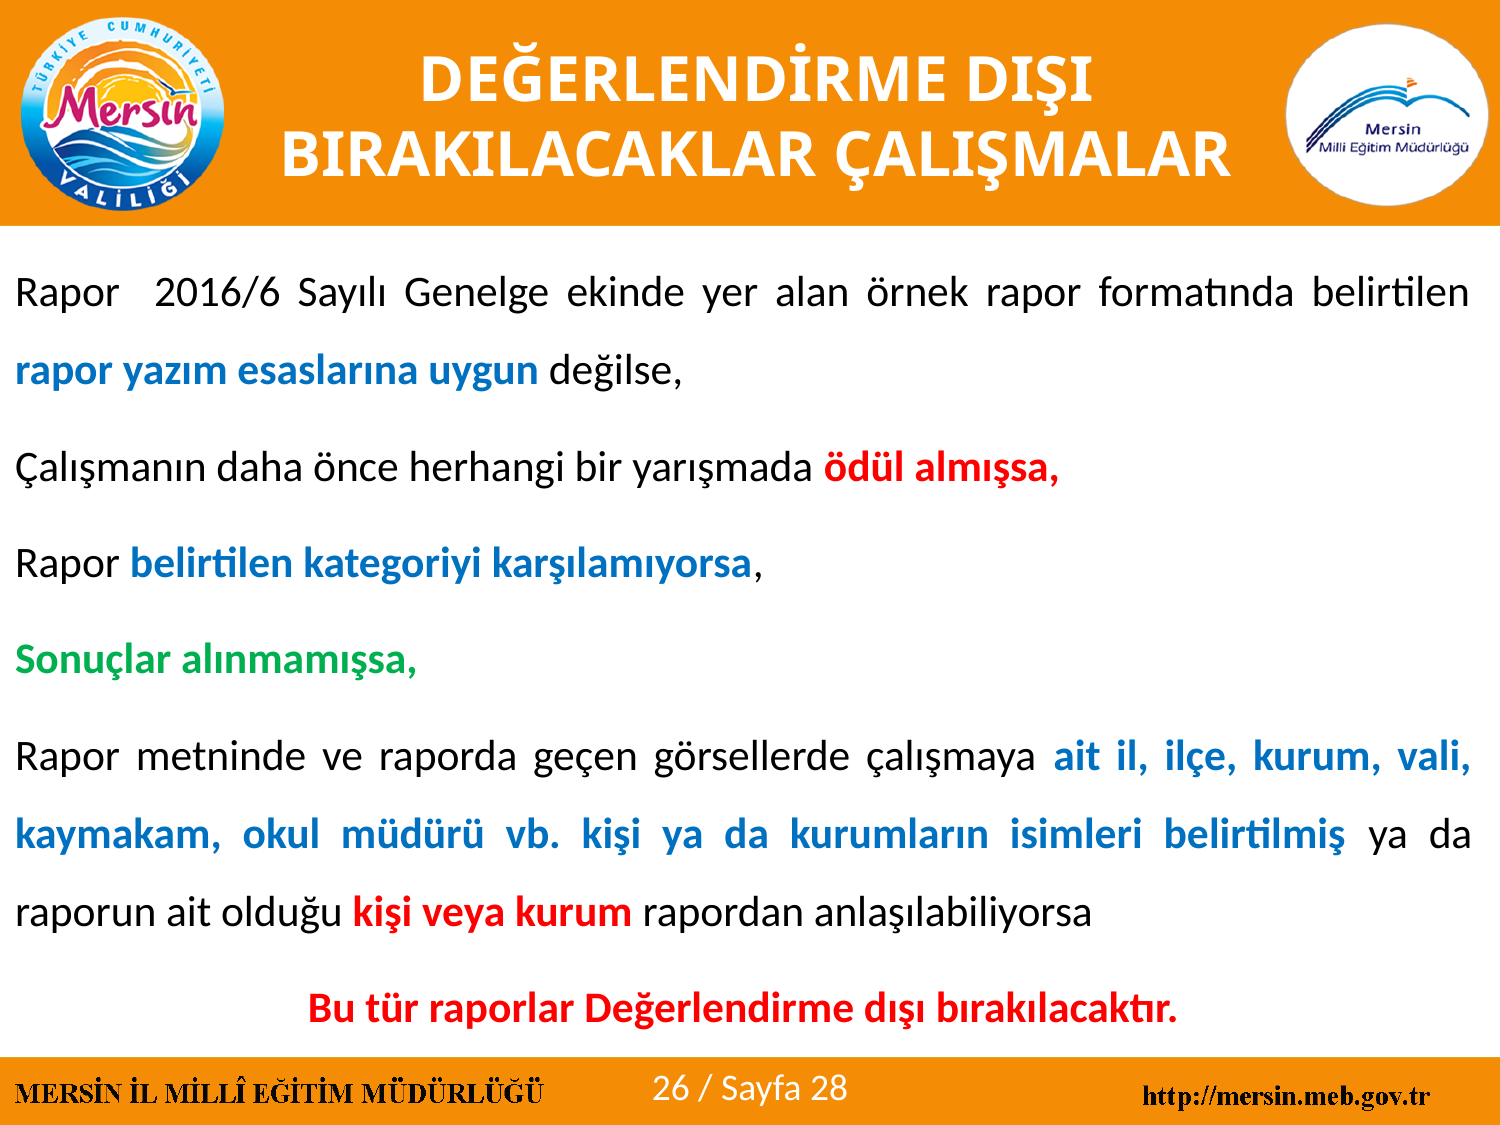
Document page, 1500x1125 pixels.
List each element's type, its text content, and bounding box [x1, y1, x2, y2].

picture [0, 0, 1500, 1125]
text_box Rapor 2016/6 Sayılı Genelge ekinde yer alan örnek rapor formatında belirtilen rapor yazım esaslarına uygun değilse, Çalışmanın daha önce herhangi bir yarışmada ödül almışsa, Rapor belirtilen kategoriyi karşılamıyorsa, Sonuçlar alınmamışsa, Rapor metninde ve raporda geçen görsellerde çalışmaya ait il, ilçe, kurum, vali, kaymakam, okul müdürü vb. kişi ya da kurumların isimleri belirtilmiş ya da raporun ait olduğu kişi veya kurum rapordan anlaşılabiliyorsa Bu tür raporlar Değerlendirme dışı bırakılacaktır. [0, 229, 1488, 1045]
text_box DEĞERLENDİRME DIŞI BIRAKILACAKLAR ÇALIŞMALAR [229, 39, 1284, 189]
